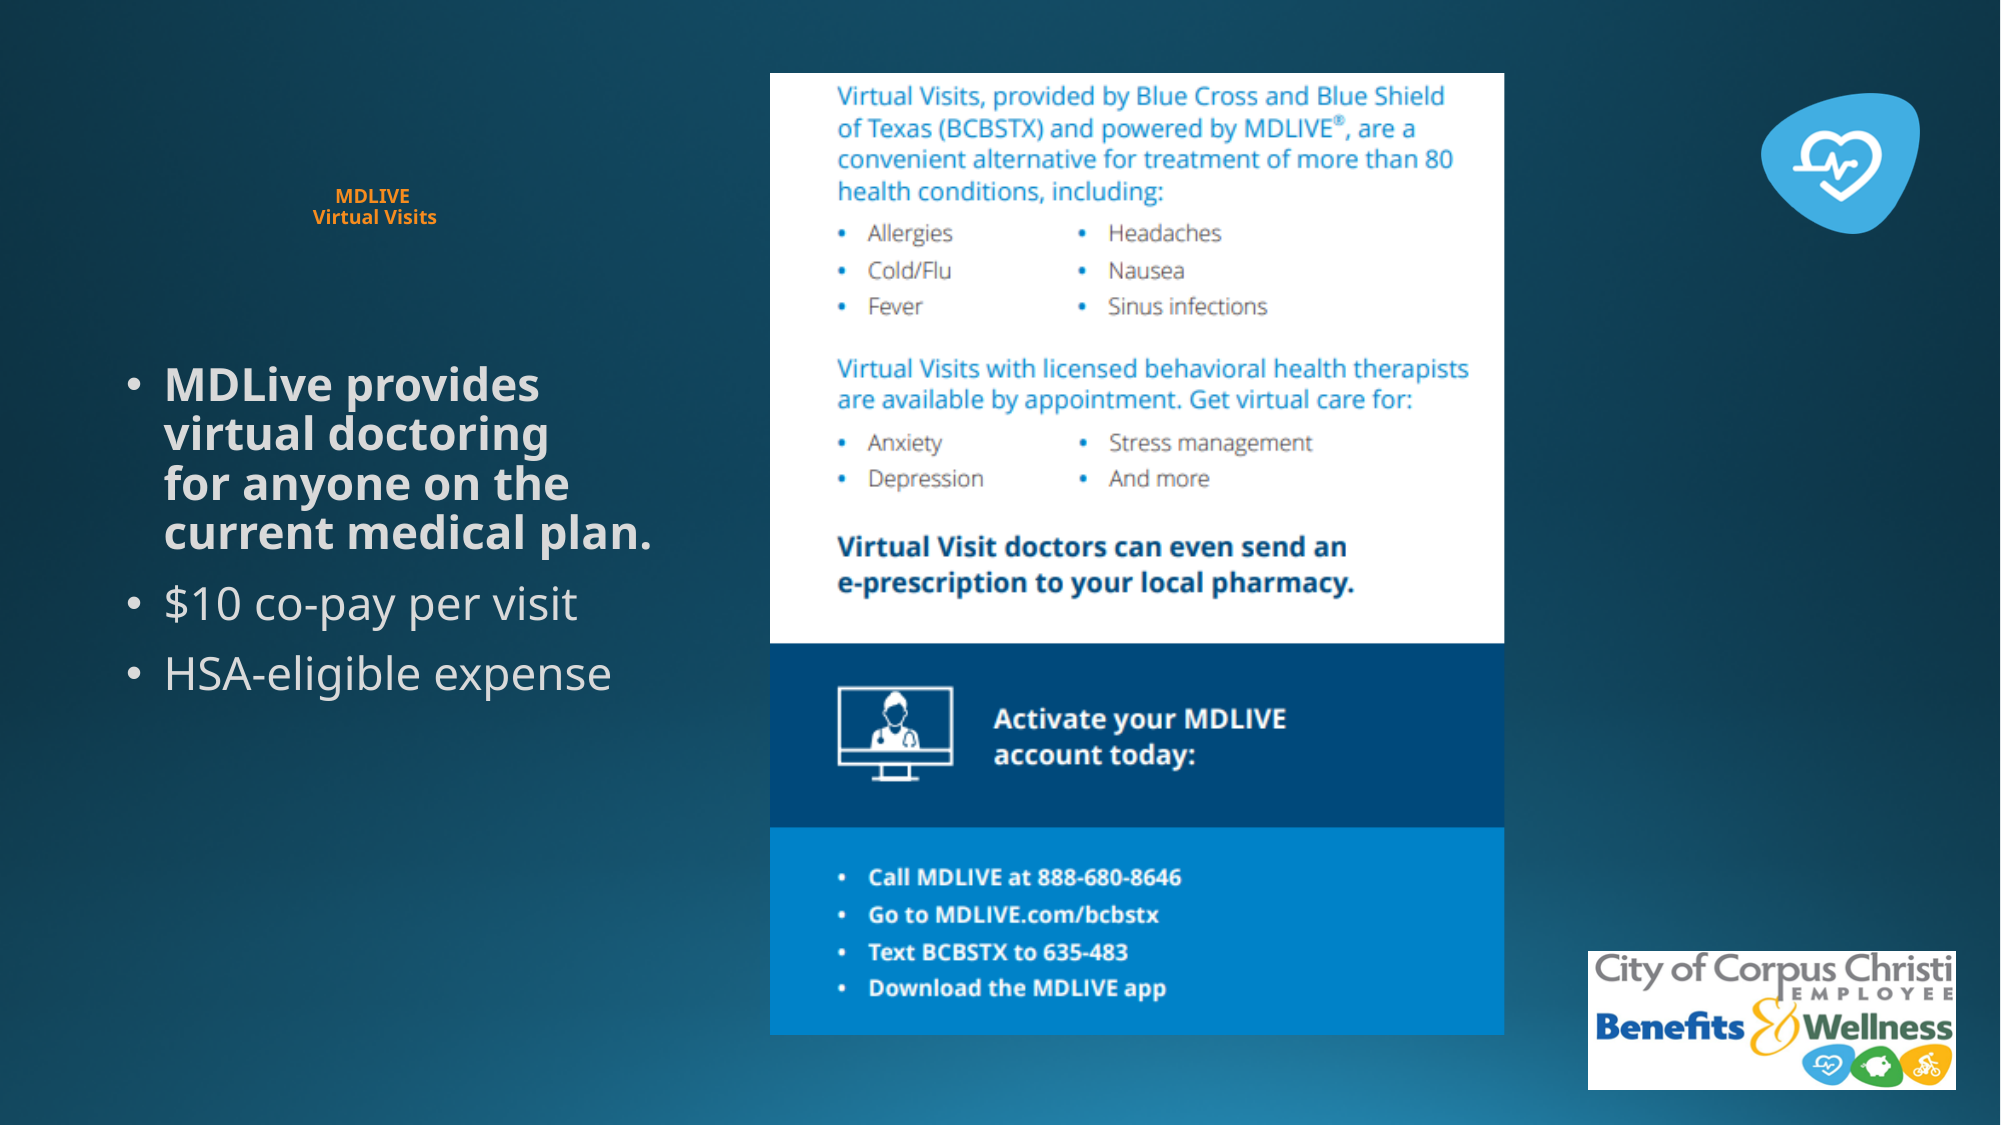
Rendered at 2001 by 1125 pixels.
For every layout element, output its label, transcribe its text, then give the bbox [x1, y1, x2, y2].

title MDLIVE Virtual Visits [79, 94, 671, 311]
picture [0, 0, 2001, 1125]
list MDLive provides virtual doctoring for anyone on the current medical plan. $10 co-pay per visit HSA-eligible expense [111, 354, 702, 992]
